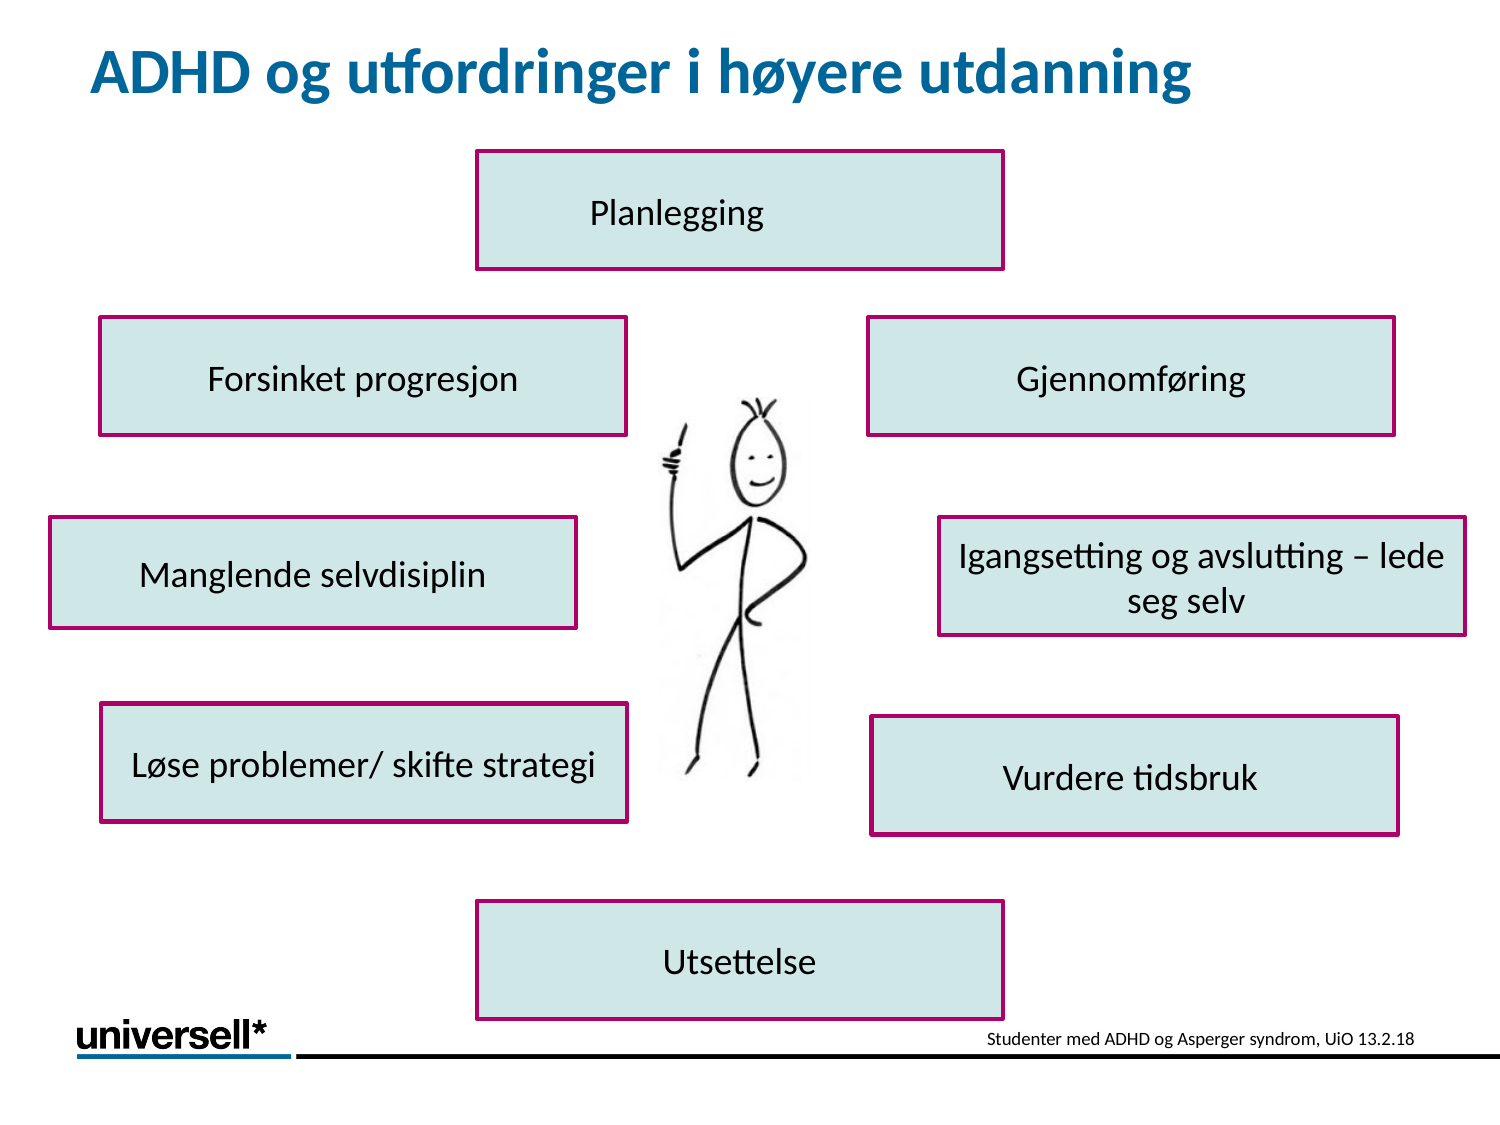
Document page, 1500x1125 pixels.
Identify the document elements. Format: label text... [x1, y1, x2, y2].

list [657, 396, 810, 781]
text_box Forsinket progresjon [98, 315, 628, 437]
text_box Vurdere tidsbruk [869, 714, 1400, 837]
text_box Igangsetting og avslutting – lede seg selv [937, 515, 1467, 637]
text_box Gjennomføring [866, 315, 1396, 437]
footer Studenter med ADHD og Asperger syndrom, UiO 13.2.18 [575, 1007, 1430, 1068]
picture [77, 1019, 575, 1059]
title ADHD og utfordringer i høyere utdanning [75, 20, 1425, 114]
text_box Planlegging [475, 149, 1005, 271]
text_box Manglende selvdisiplin [48, 515, 578, 630]
text_box Utsettelse [475, 899, 1005, 1021]
picture [1430, 1019, 1500, 1059]
text_box Løse problemer/ skifte strategi [99, 701, 629, 824]
